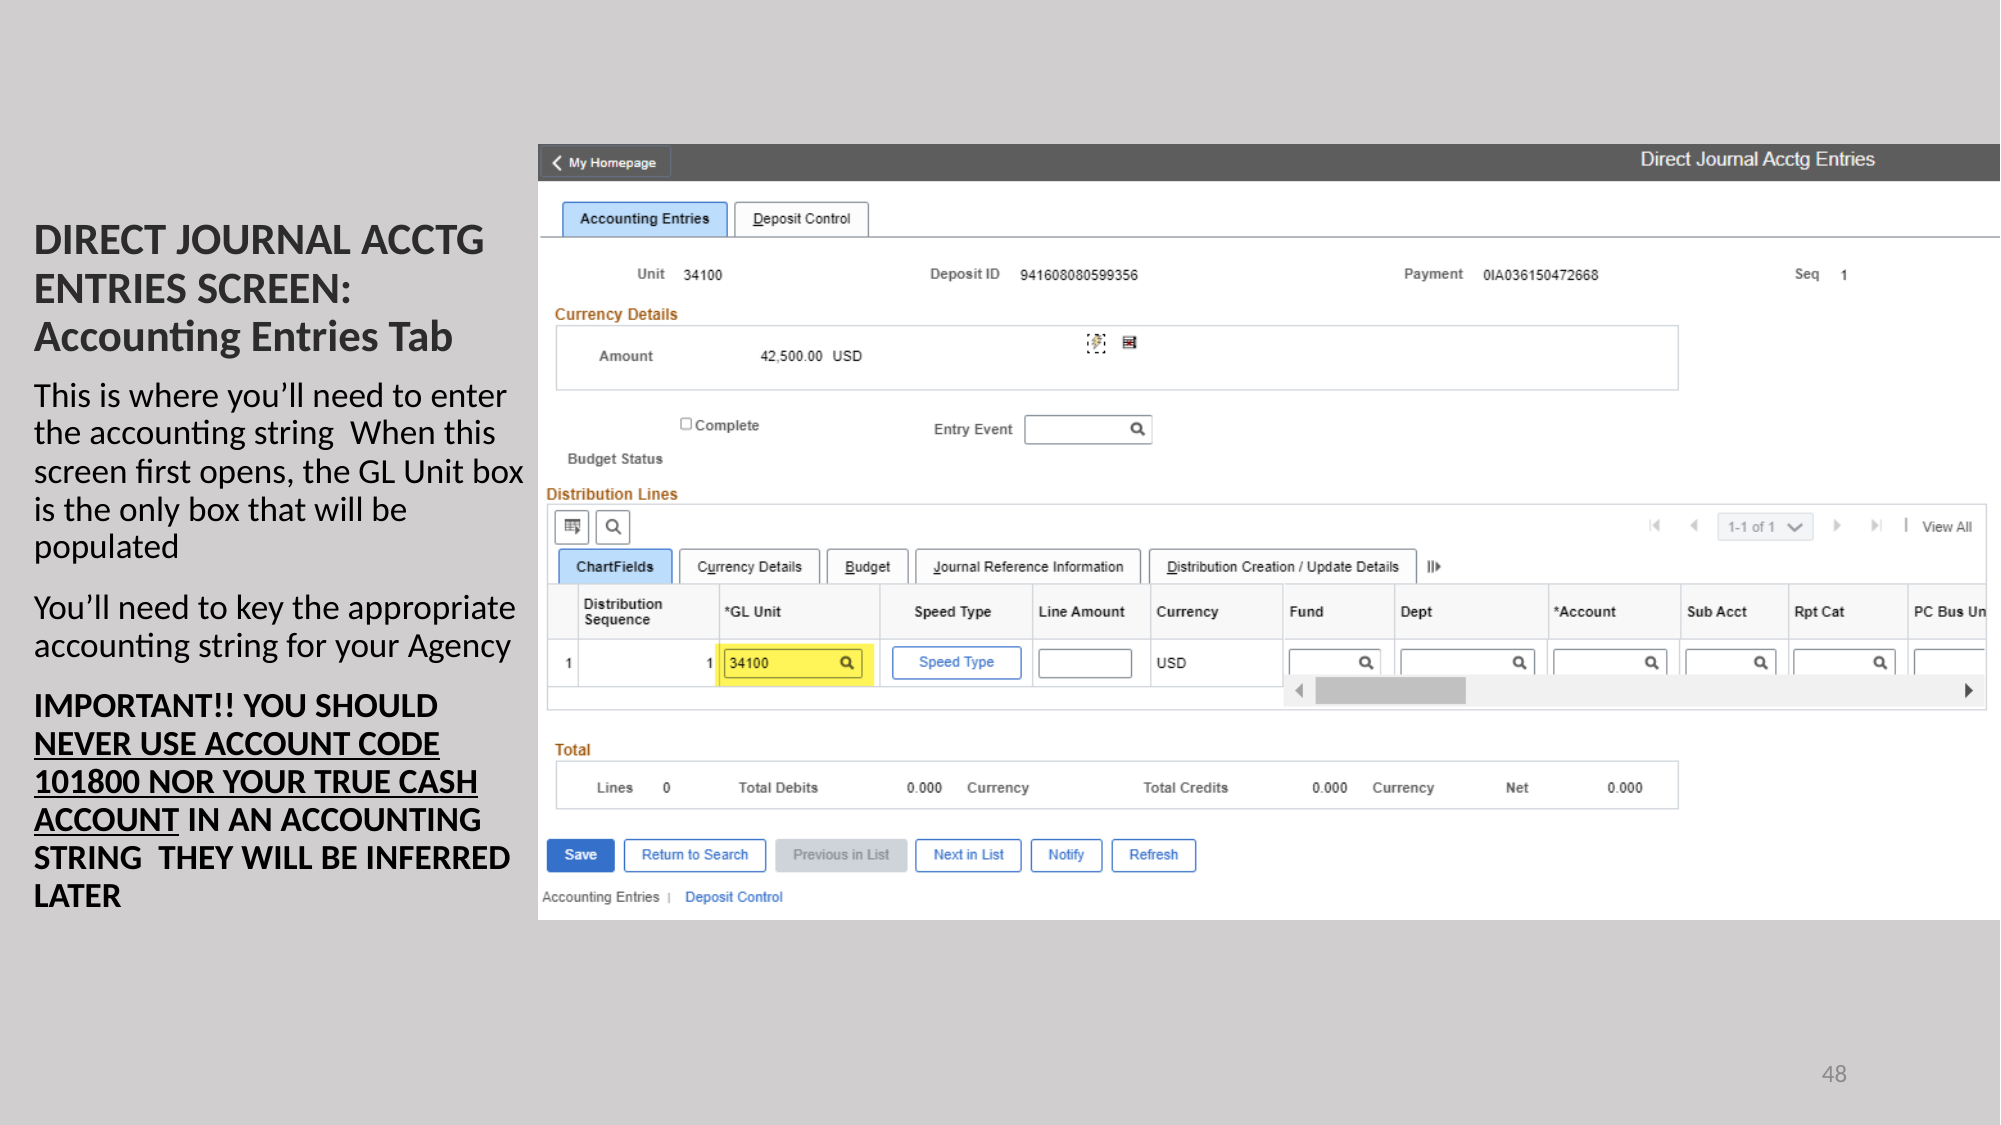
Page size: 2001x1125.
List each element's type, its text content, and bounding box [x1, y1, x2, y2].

picture [538, 144, 2000, 920]
slide_number 48 [1412, 1042, 1863, 1103]
title DIRECT JOURNAL ACCTG ENTRIES SCREEN: Accounting Entries Tab This is where you’ll need to enter the accounting string When this screen first opens, the GL Unit box is the only box that will be populated You’ll need to key the appropriate accounting string for your Agency IMPORTANT!! YOU SHOULD NEVER USE ACCOUNT CODE 101800 NOR YOUR TRUE CASH ACCOUNT IN AN ACCOUNTING STRING THEY WILL BE INFERRED LATER [18, 17, 540, 1125]
